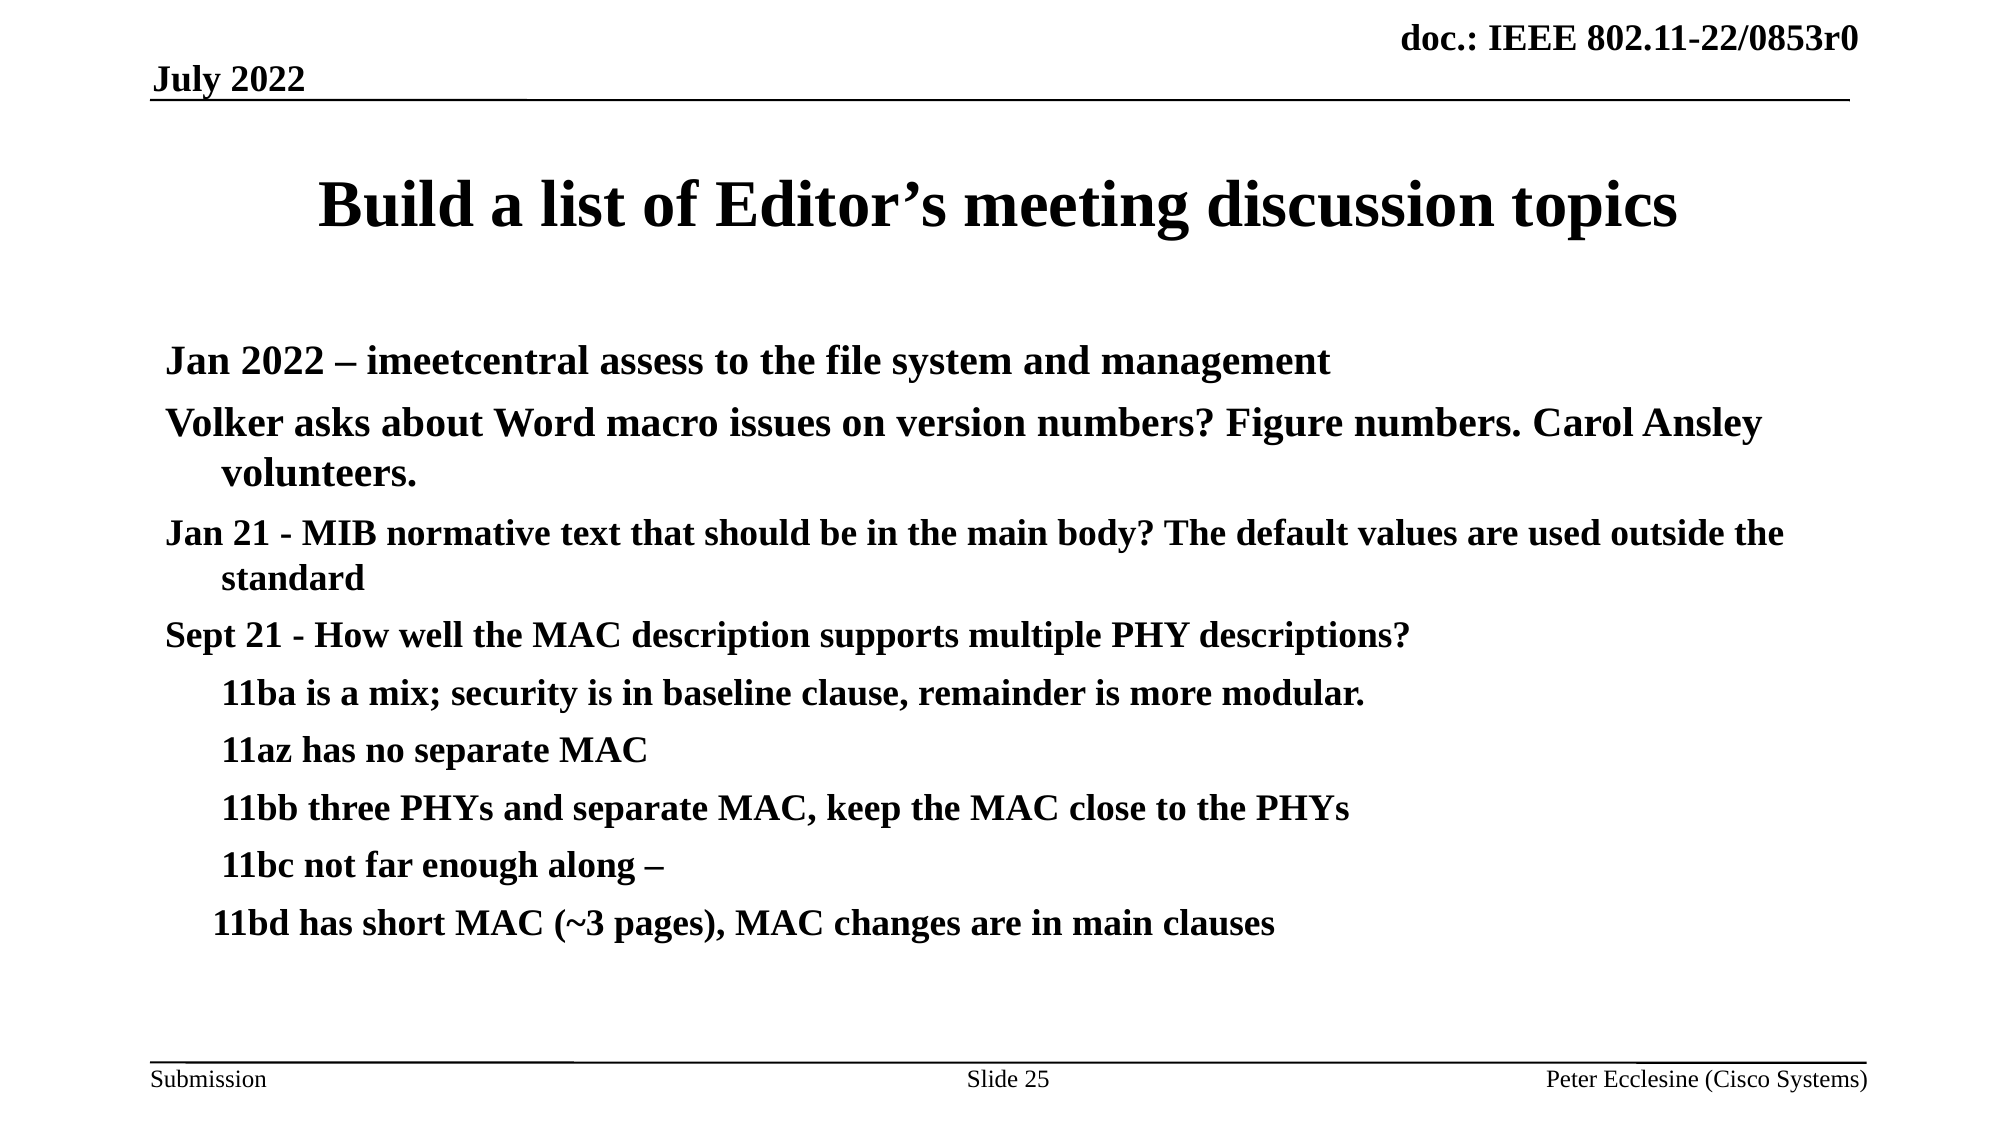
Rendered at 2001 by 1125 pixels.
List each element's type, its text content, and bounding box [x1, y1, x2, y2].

list Jan 2022 – imeetcentral assess to the file system and management Volker asks about Word macro issues on version numbers? Figure numbers. Carol Ansley volunteers. Jan 21 - MIB normative text that should be in the main body? The default values are used outside the standard Sept 21 - How well the MAC description supports multiple PHY descriptions? 11ba is a mix; security is in baseline clause, remainder is more modular. 11az has no separate MAC 11bb three PHYs and separate MAC, keep the MAC close to the PHYs 11bc not far enough along – 11bd has short MAC (~3 pages), MAC changes are in main clauses [149, 324, 1850, 1000]
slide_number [152, 54, 563, 100]
footer Peter Ecclesine (Cisco Systems) [1171, 1061, 1869, 1093]
slide_number Slide 25 [950, 1061, 1067, 1123]
title Build a list of Editor’s meeting discussion topics [149, 112, 1850, 288]
